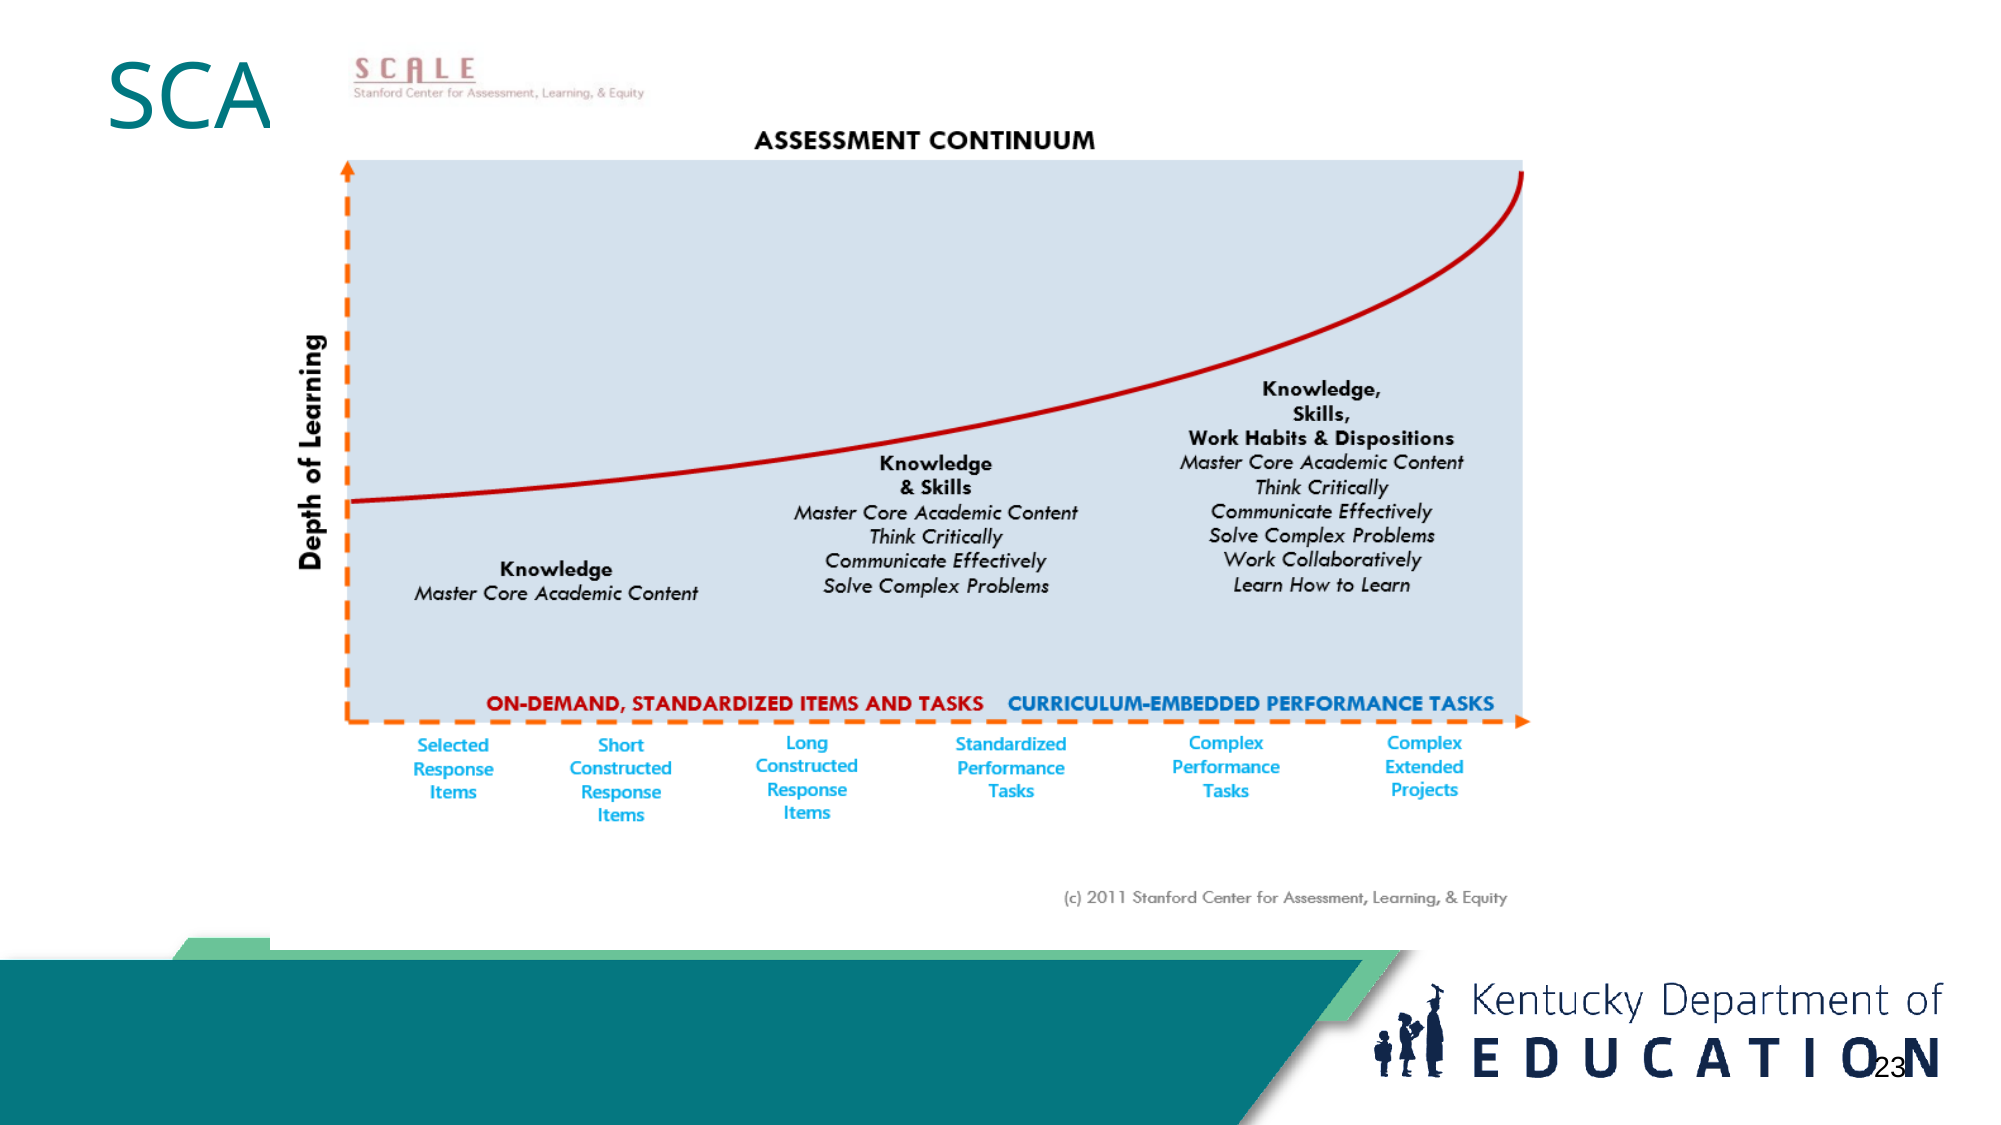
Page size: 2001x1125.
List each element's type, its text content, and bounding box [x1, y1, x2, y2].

title SCALE Assessment Continuum [91, 42, 264, 259]
slide_number 23 [1809, 1035, 1922, 1096]
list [269, 0, 1557, 950]
picture [0, 0, 2001, 1125]
